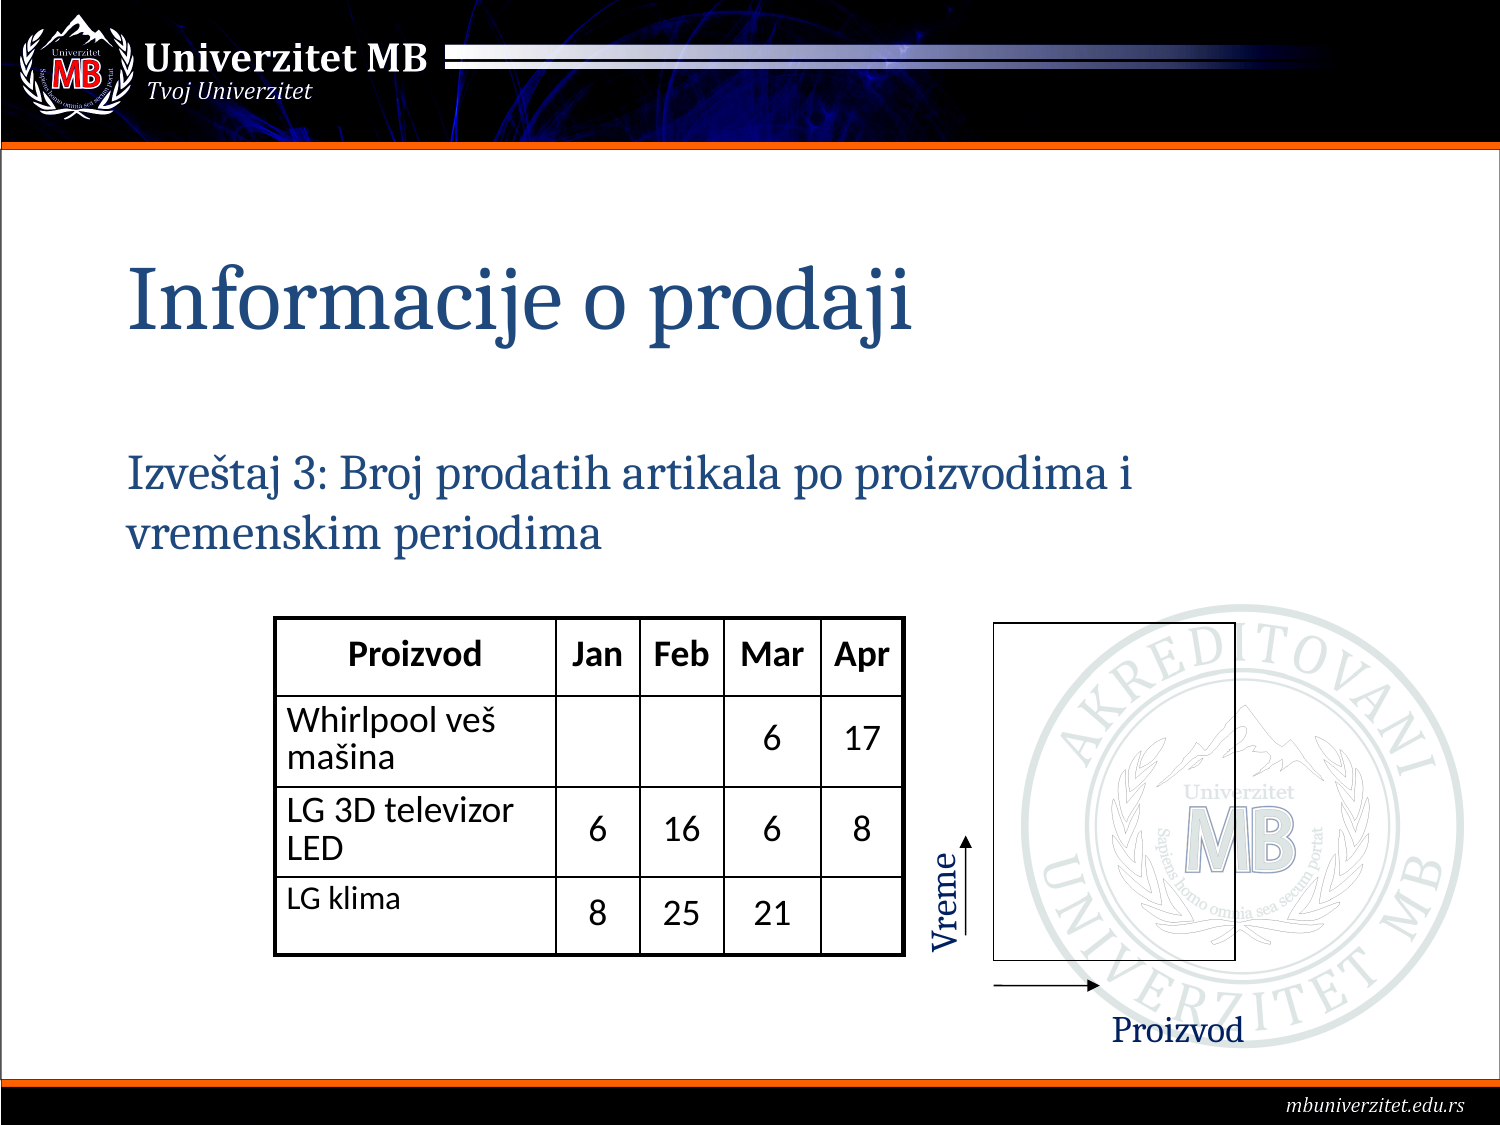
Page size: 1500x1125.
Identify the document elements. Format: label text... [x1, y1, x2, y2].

table_header Apr [822, 620, 901, 695]
title Informacije o prodaji [112, 172, 1388, 414]
table_header Proizvod [277, 620, 555, 695]
table_cell 6 [725, 788, 820, 876]
table_cell 6 [725, 697, 820, 786]
table_cell 16 [641, 788, 723, 876]
table_header Feb [641, 620, 723, 695]
table_cell LG klima [277, 878, 555, 953]
table_header Mar [725, 620, 820, 695]
text_box [993, 623, 1235, 961]
table_cell LG 3D televizor LED [277, 788, 555, 876]
text_box Proizvod [1096, 997, 1277, 1058]
table_cell 25 [641, 878, 723, 953]
table_cell Whirlpool veš mašina [277, 697, 555, 786]
table_cell 8 [557, 878, 639, 953]
table_cell [557, 697, 639, 786]
table_cell [641, 697, 723, 786]
table_cell 21 [725, 878, 820, 953]
text_box Vreme [909, 837, 973, 968]
table_cell [822, 878, 901, 953]
table_cell 8 [822, 788, 901, 876]
table_cell 17 [822, 697, 901, 786]
subtitle Izveštaj 3: Broj prodatih artikala po proizvodima i vremenskim periodima [112, 432, 1281, 823]
table_cell 6 [557, 788, 639, 876]
table_header Jan [557, 620, 639, 695]
text_box [993, 979, 1100, 992]
picture [0, 0, 1500, 1125]
